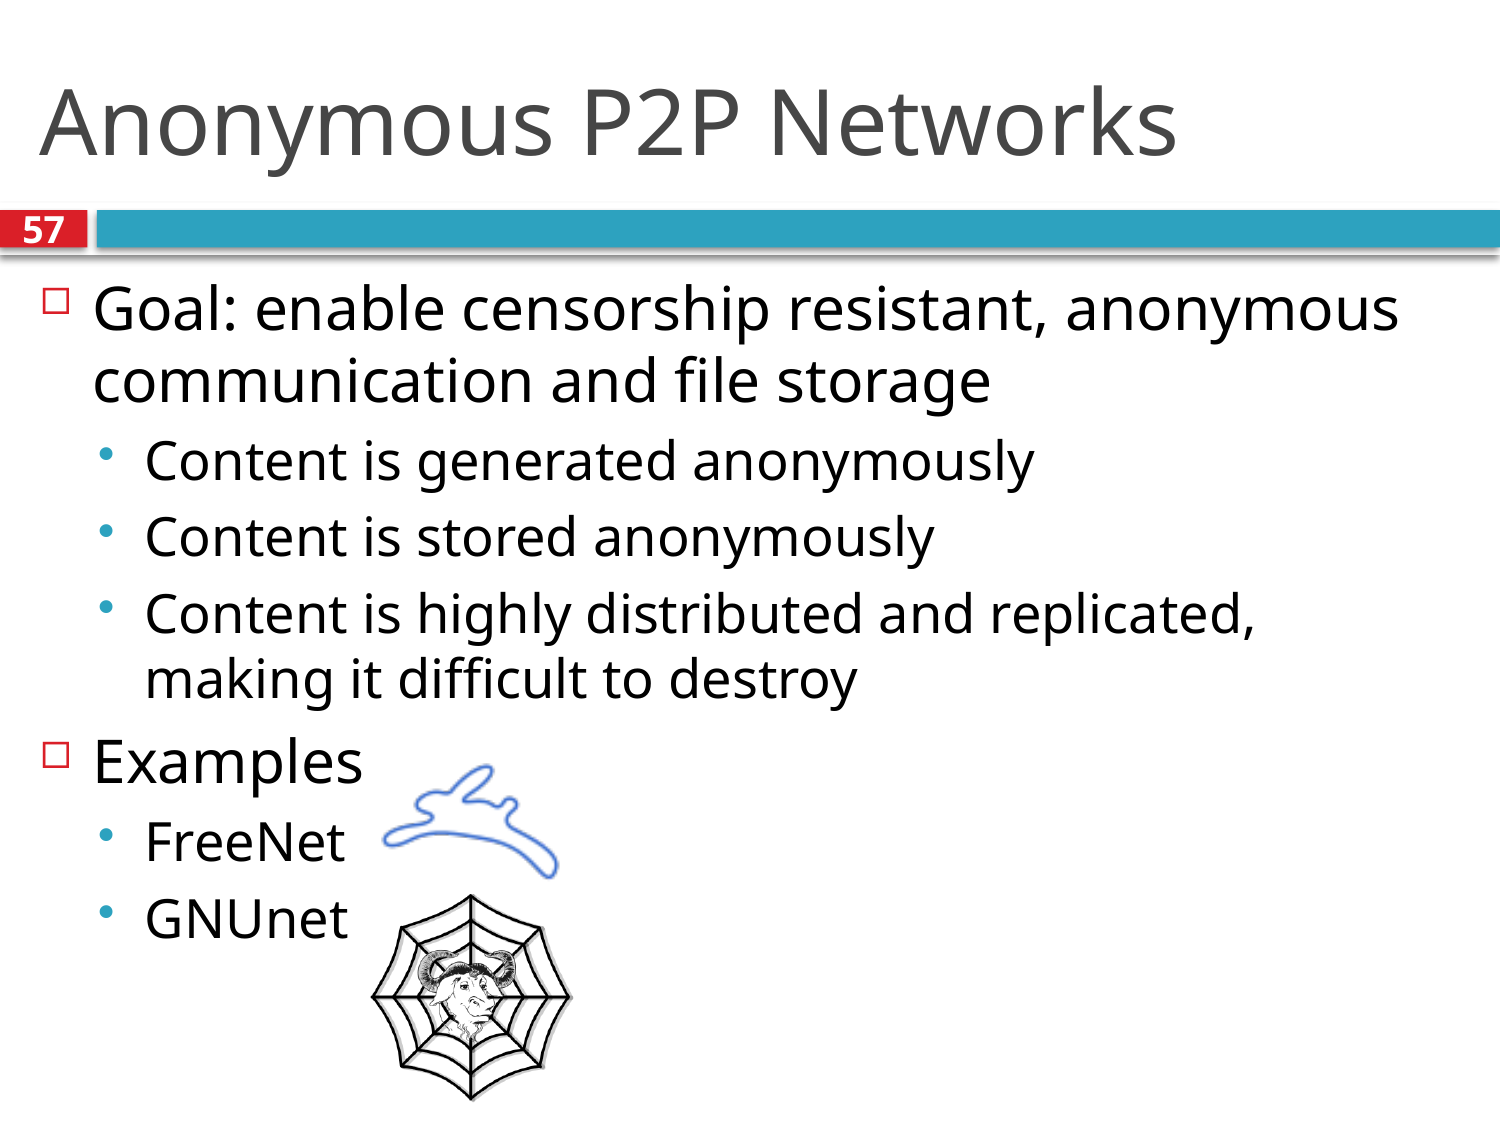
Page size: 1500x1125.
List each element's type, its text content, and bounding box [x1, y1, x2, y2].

list Goal: enable censorship resistant, anonymous communication and file storage Content is generated anonymously Content is stored anonymously Content is highly distributed and replicated, making it difficult to destroy Examples FreeNet GNUnet [24, 262, 1475, 1100]
picture [380, 761, 562, 884]
title Anonymous P2P Networks [24, 37, 1475, 200]
picture [368, 891, 574, 1104]
slide_number 57 [0, 206, 88, 257]
